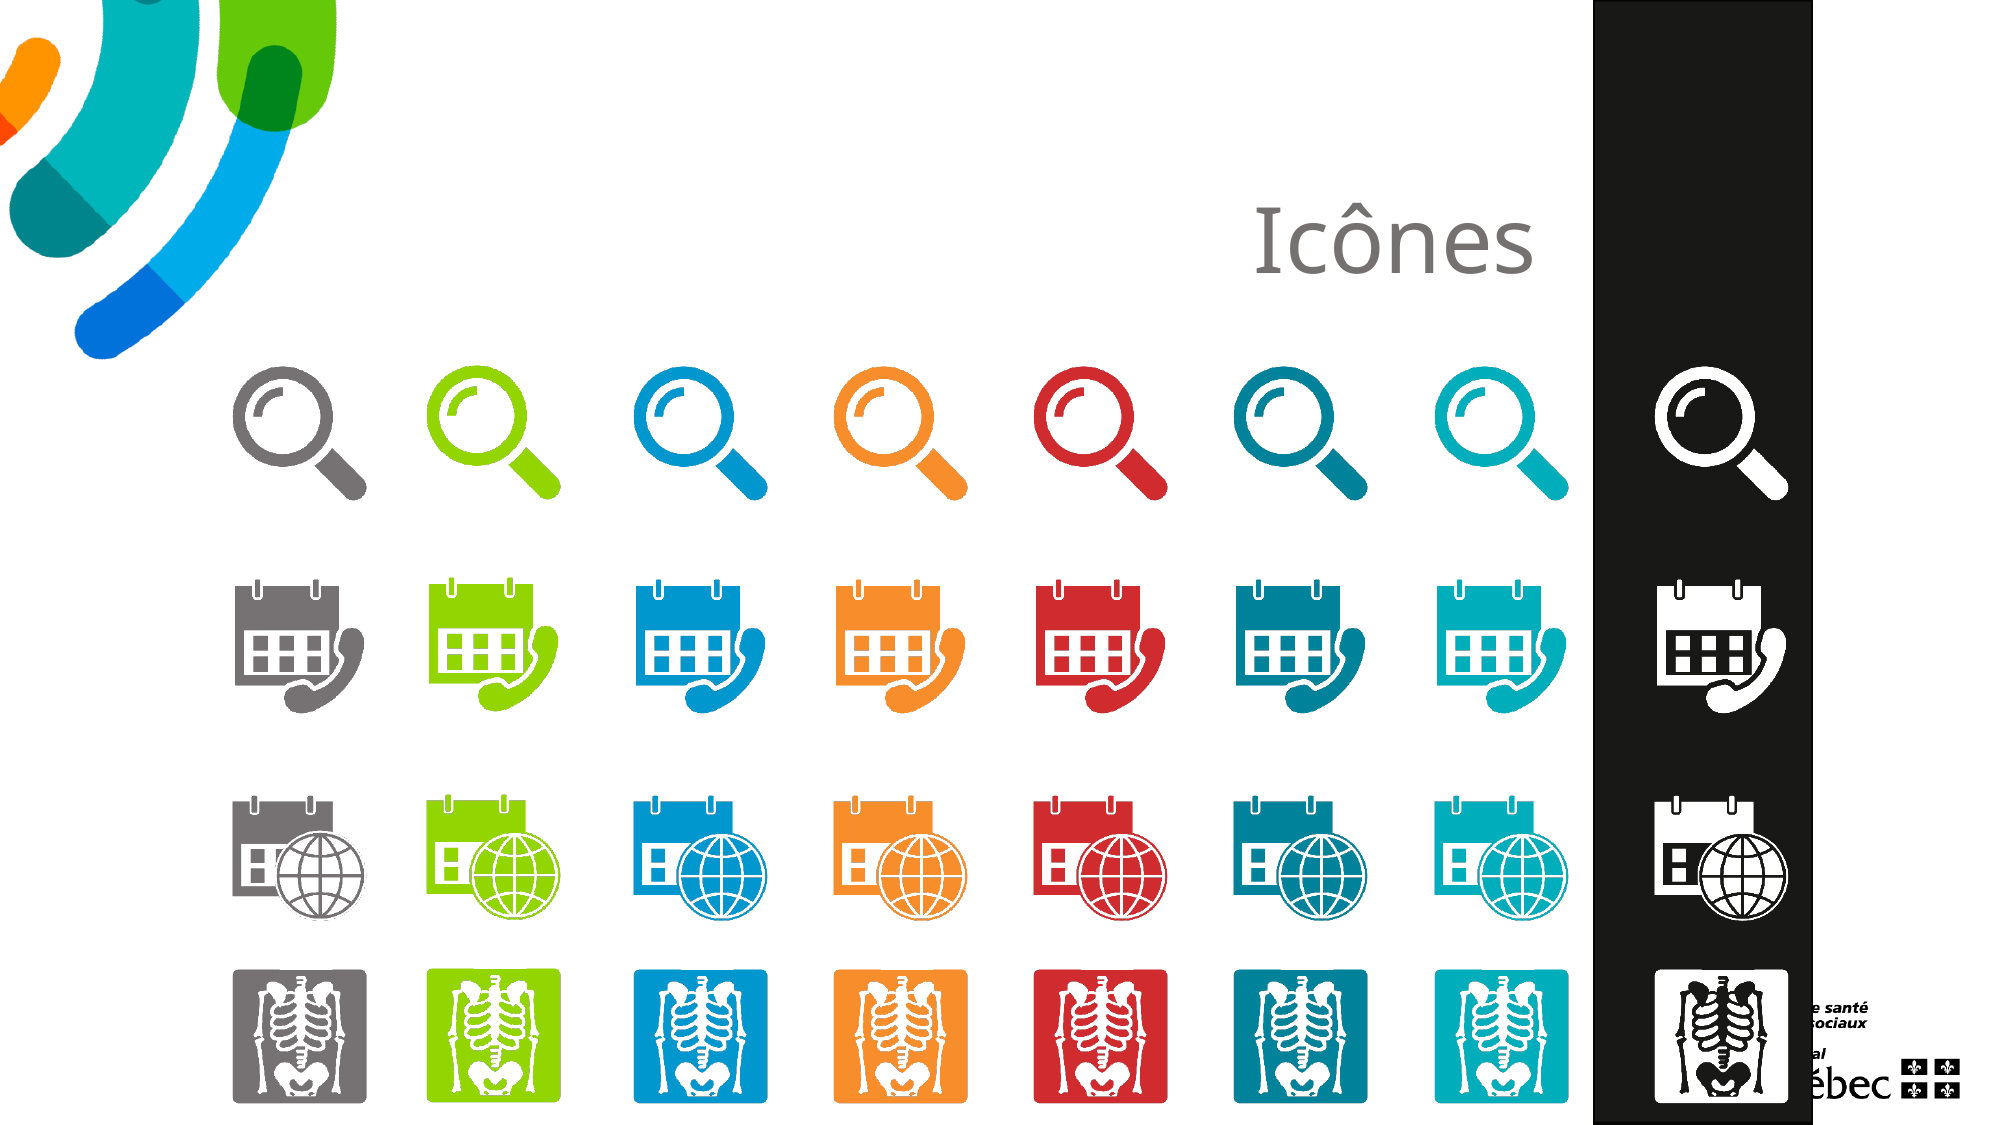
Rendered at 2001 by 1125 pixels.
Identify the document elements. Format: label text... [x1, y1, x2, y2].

picture [404, 768, 582, 1124]
picture [610, 557, 789, 735]
picture [1211, 557, 1389, 735]
picture [210, 769, 388, 1125]
picture [610, 344, 789, 522]
picture [610, 769, 789, 1125]
picture [1011, 344, 1189, 522]
picture [1211, 769, 1389, 1125]
picture [0, 0, 388, 522]
picture [1411, 557, 1590, 735]
picture [404, 555, 582, 733]
picture [1011, 769, 1189, 1125]
picture [811, 557, 989, 735]
picture [1593, 0, 1960, 1125]
picture [811, 769, 989, 1125]
picture [1011, 557, 1189, 735]
title Icônes [265, 135, 1552, 353]
picture [1411, 344, 1590, 522]
picture [404, 343, 582, 521]
picture [210, 557, 388, 735]
picture [811, 344, 989, 522]
picture [1211, 344, 1389, 522]
picture [1411, 769, 1590, 1125]
